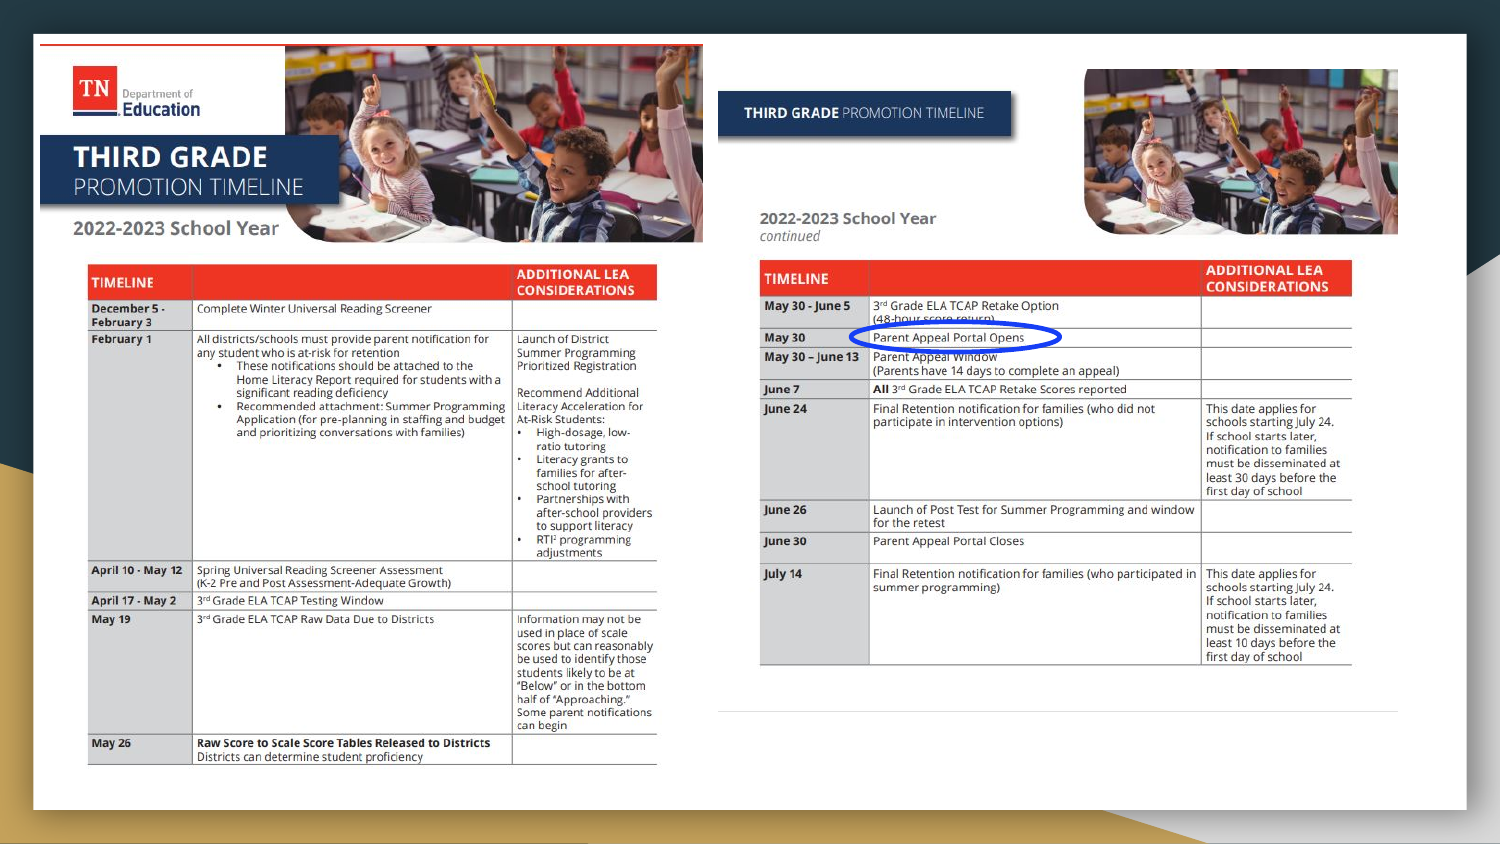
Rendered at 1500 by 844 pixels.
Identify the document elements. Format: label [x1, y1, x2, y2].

picture [718, 68, 1398, 712]
picture [40, 43, 704, 800]
